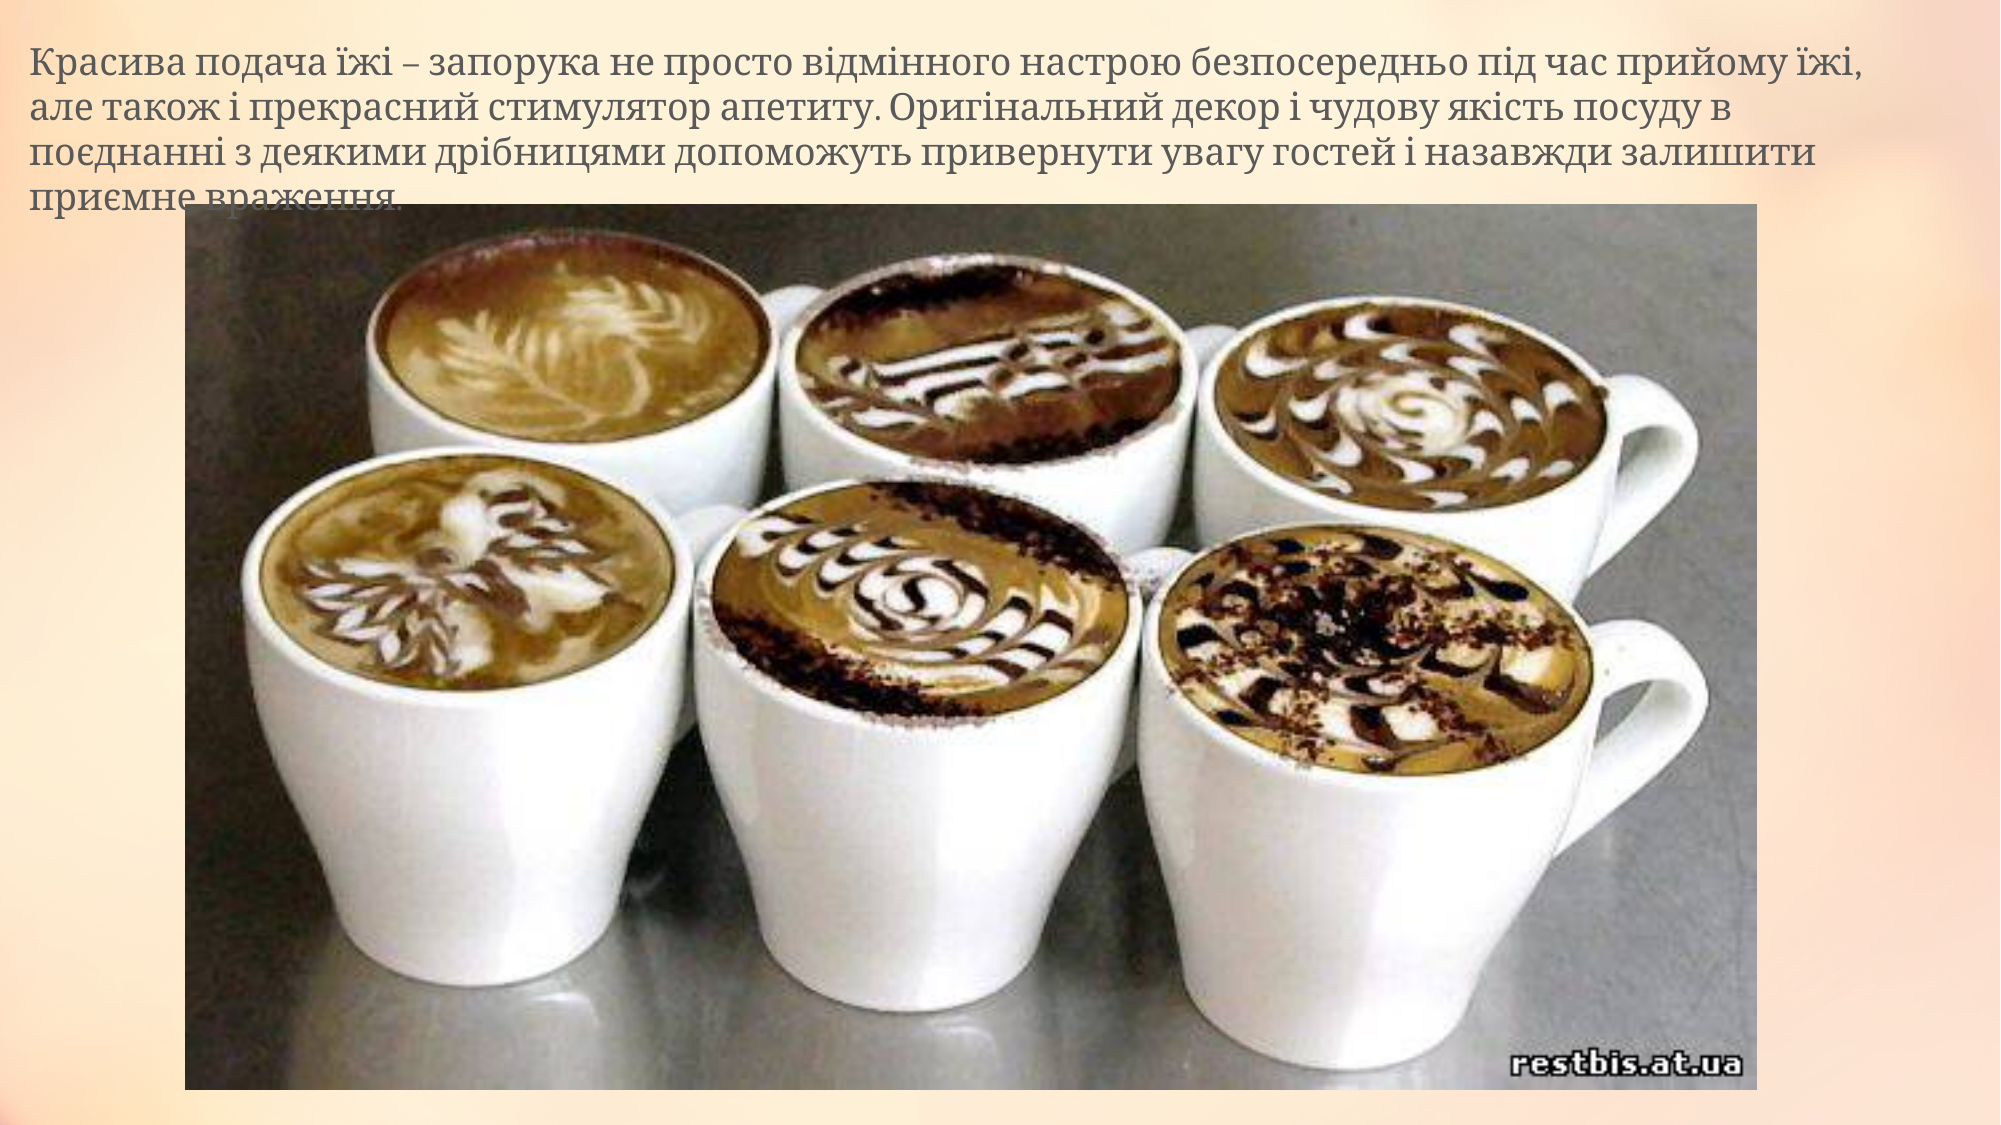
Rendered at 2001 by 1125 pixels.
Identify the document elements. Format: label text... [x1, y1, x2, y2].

picture [0, 0, 2001, 1125]
text_box Красива подача їжі – запорука не просто відмінного настрою безпосередньо під час прийому їжі, але також і прекрасний стимулятор апетиту. Оригінальний декор і чудову якість посуду в поєднанні з деякими дрібницями допоможуть привернути увагу гостей і назавжди залишити приємне враження. [14, 30, 1907, 226]
